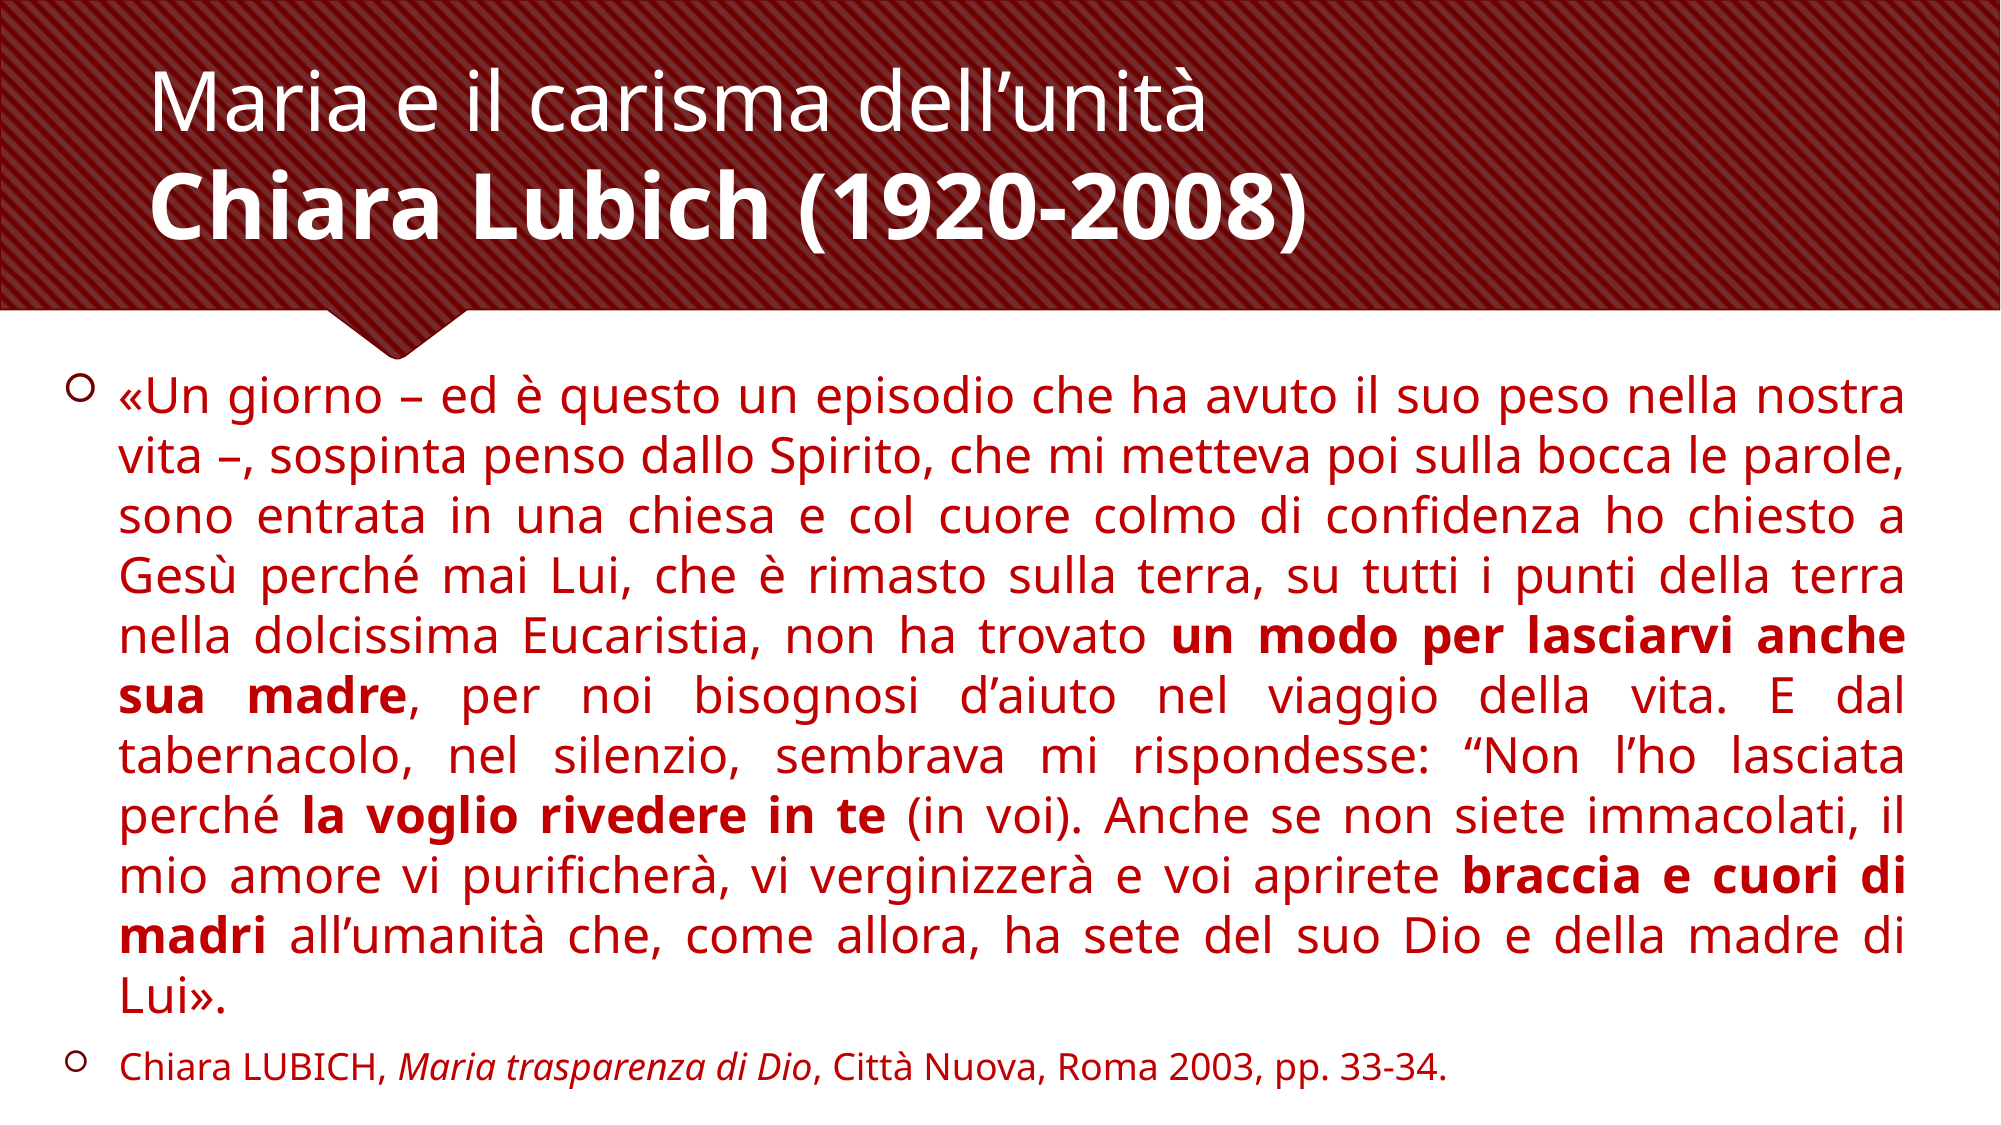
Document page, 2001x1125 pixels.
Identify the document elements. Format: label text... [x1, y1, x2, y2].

title Maria e il carisma dell’unità Chiara Lubich (1920-2008) [132, 73, 1868, 233]
list «Un giorno – ed è questo un episodio che ha avuto il suo peso nella nostra vita –, sospinta penso dallo Spirito, che mi metteva poi sulla bocca le parole, sono entrata in una chiesa e col cuore colmo di confidenza ho chiesto a Gesù perché mai Lui, che è rimasto sulla terra, su tutti i punti della terra nella dolcissima Eucaristia, non ha trovato un modo per lasciarvi anche sua madre, per noi bisognosi d’aiuto nel viaggio della vita. E dal tabernacolo, nel silenzio, sembrava mi rispondesse: “Non l’ho lasciata perché la voglio rivedere in te (in voi). Anche se non siete immacolati, il mio amore vi purificherà, vi verginizzerà e voi aprirete braccia e cuori di madri all’umanità che, come allora, ha sete del suo Dio e della madre di Lui». Chiara LUBICH, Maria trasparenza di Dio, Città Nuova, Roma 2003, pp. 33-34. [47, 399, 1923, 1052]
